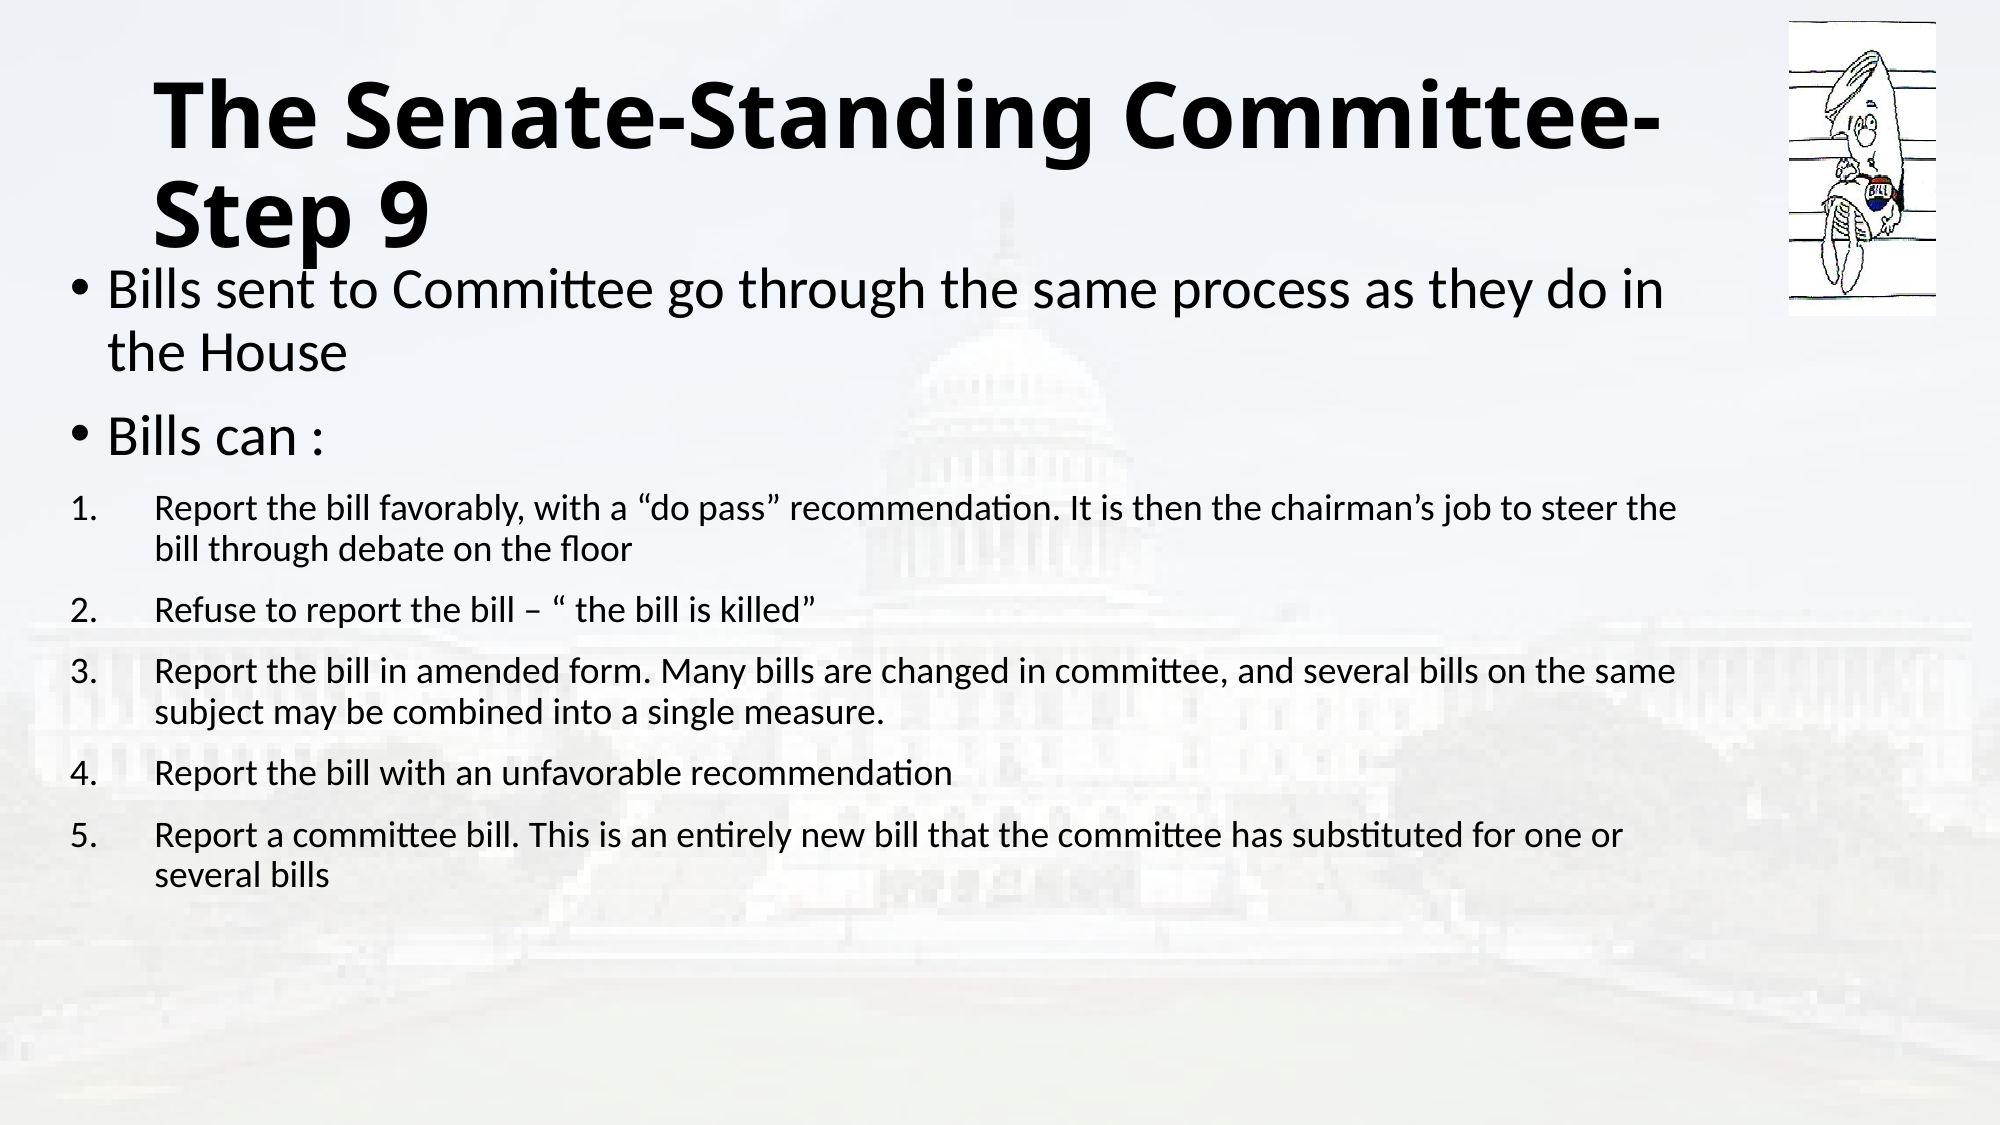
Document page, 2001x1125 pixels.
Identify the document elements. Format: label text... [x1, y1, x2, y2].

list Bills sent to Committee go through the same process as they do in the House Bills can : Report the bill favorably, with a “do pass” recommendation. It is then the chairman’s job to steer the bill through debate on the floor Refuse to report the bill – “ the bill is killed” Report the bill in amended form. Many bills are changed in committee, and several bills on the same subject may be combined into a single measure. Report the bill with an unfavorable recommendation Report a committee bill. This is an entirely new bill that the committee has substituted for one or several bills [54, 250, 1695, 1001]
picture [1789, 21, 1936, 316]
title The Senate-Standing Committee-Step 9 [137, 59, 1789, 278]
